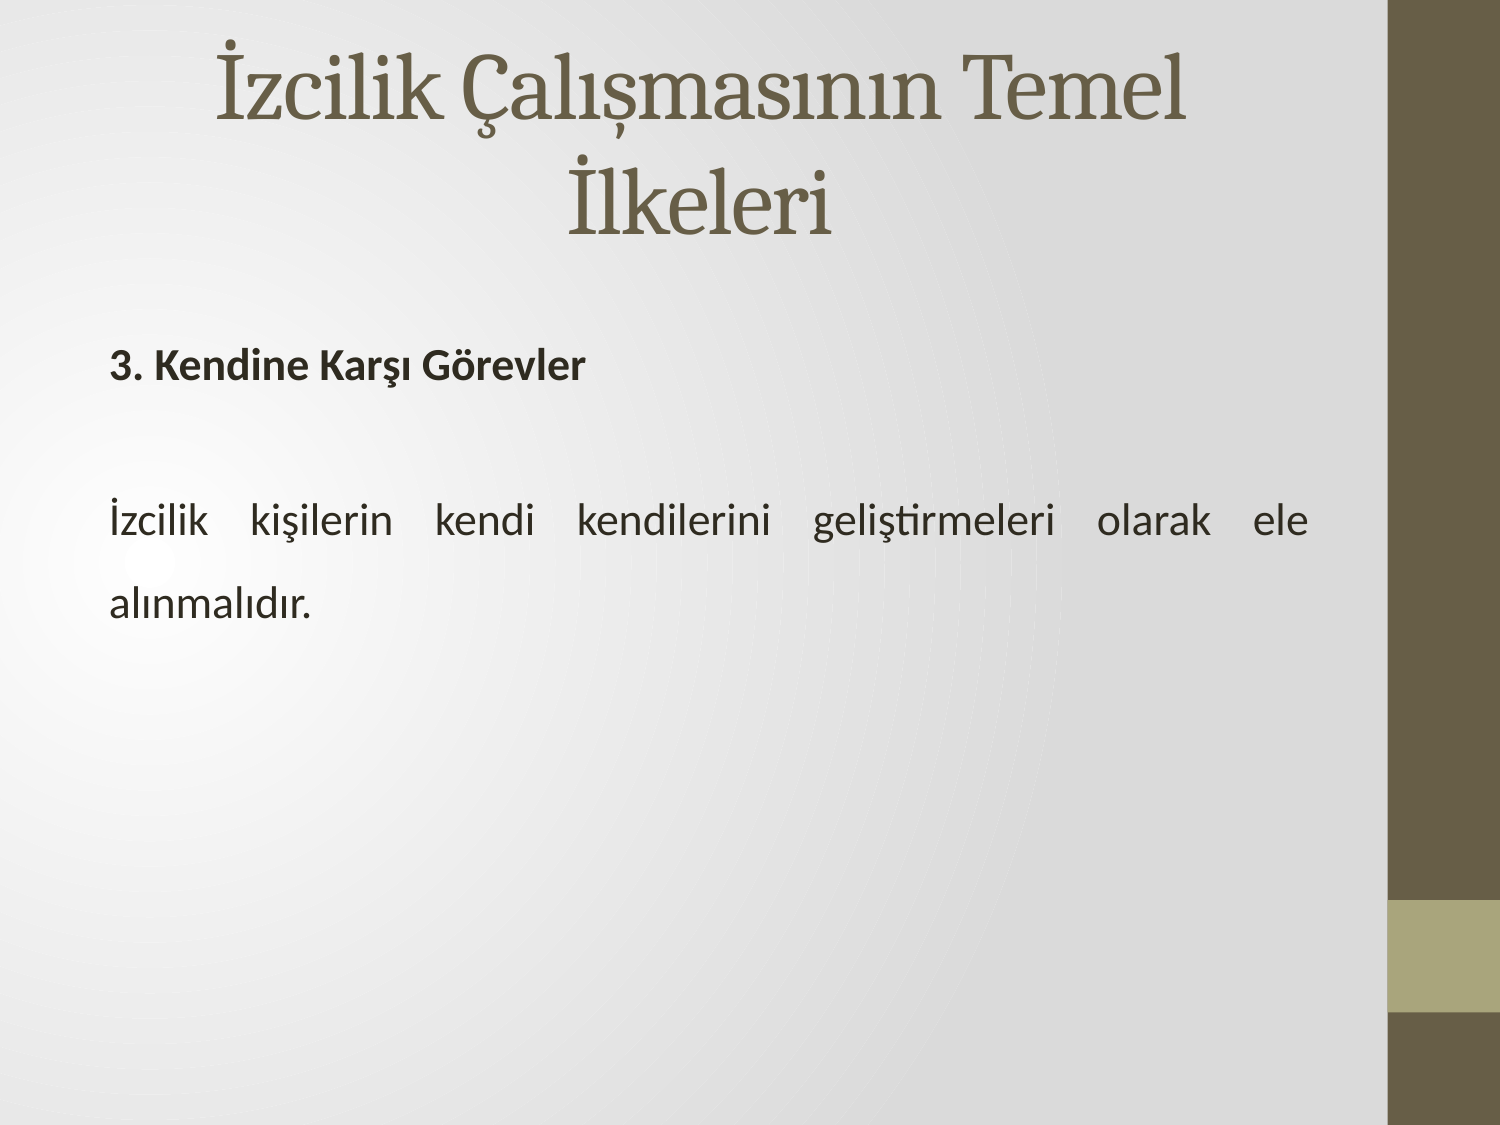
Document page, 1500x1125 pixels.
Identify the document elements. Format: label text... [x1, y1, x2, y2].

title İzcilik Çalışmasının Temel İlkeleri [75, 45, 1325, 233]
list 3. Kendine Karşı Görevler İzcilik kişilerin kendi kendilerini geliştirmeleri olarak ele alınmalıdır. [75, 262, 1325, 1050]
